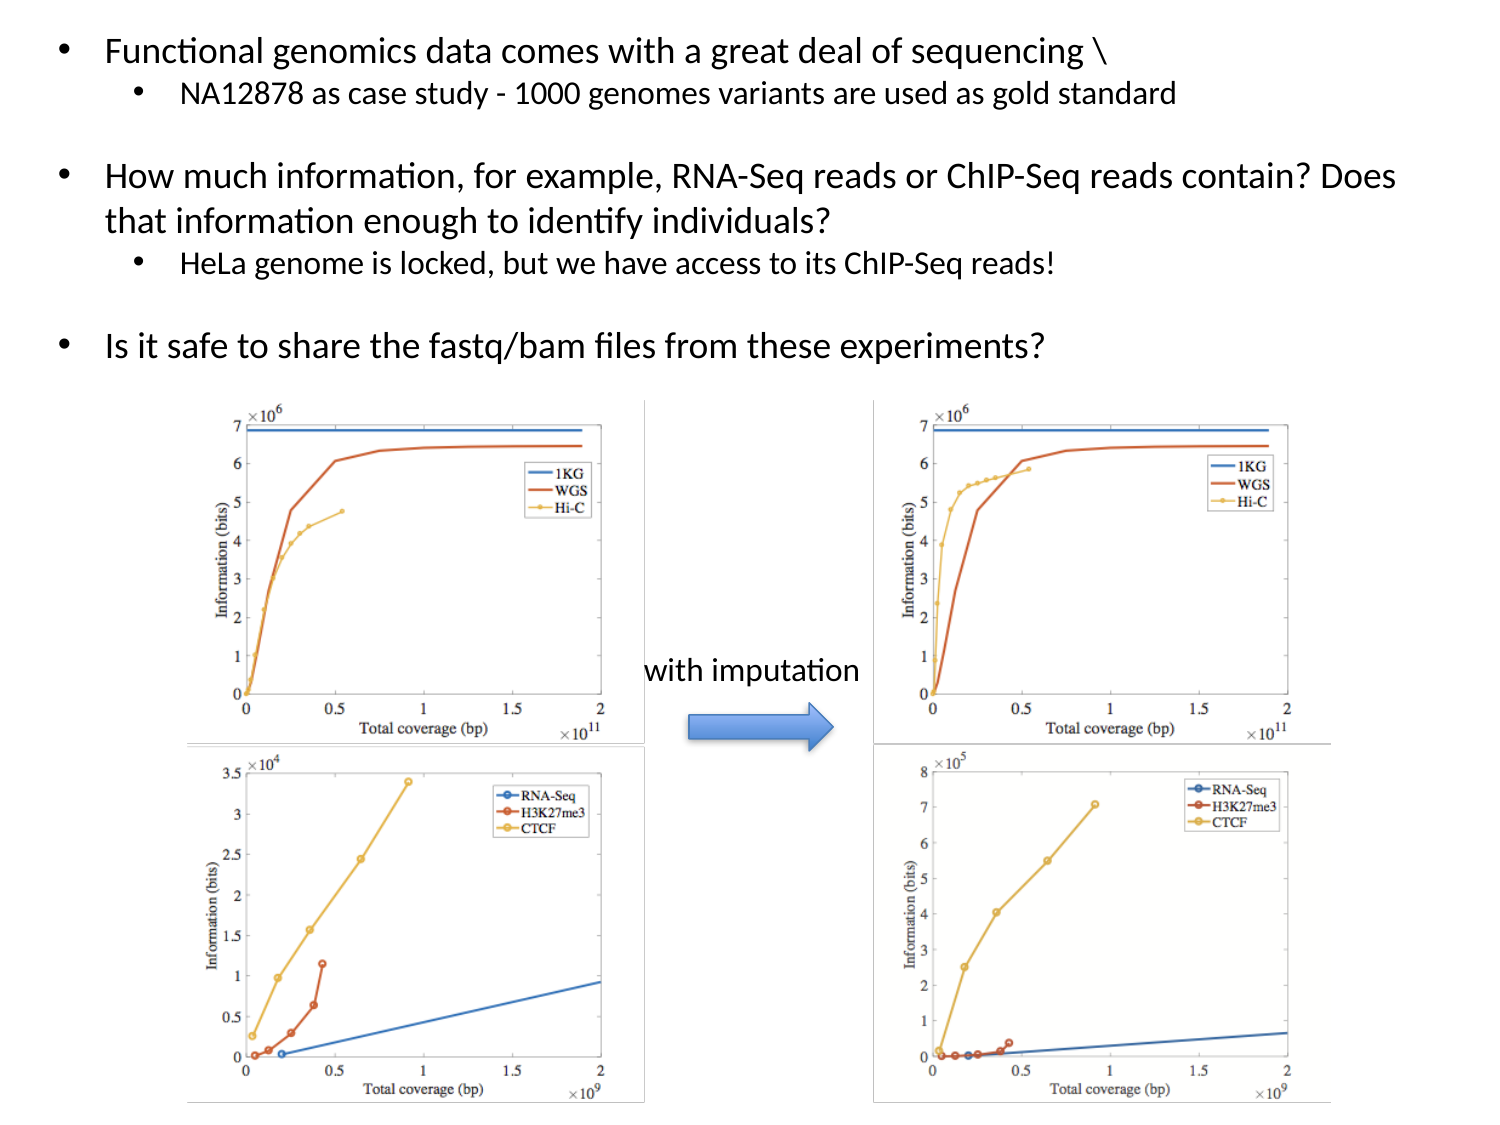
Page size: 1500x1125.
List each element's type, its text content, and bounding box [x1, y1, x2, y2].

text_box Functional genomics data comes with a great deal of sequencing \ NA12878 as case study - 1000 genomes variants are used as gold standard How much information, for example, RNA-Seq reads or ChIP-Seq reads contain? Does that information enough to identify individuals? HeLa genome is locked, but we have access to its ChIP-Seq reads! Is it safe to share the fastq/bam files from these experiments? [43, 0, 1459, 713]
picture [187, 399, 1331, 1105]
